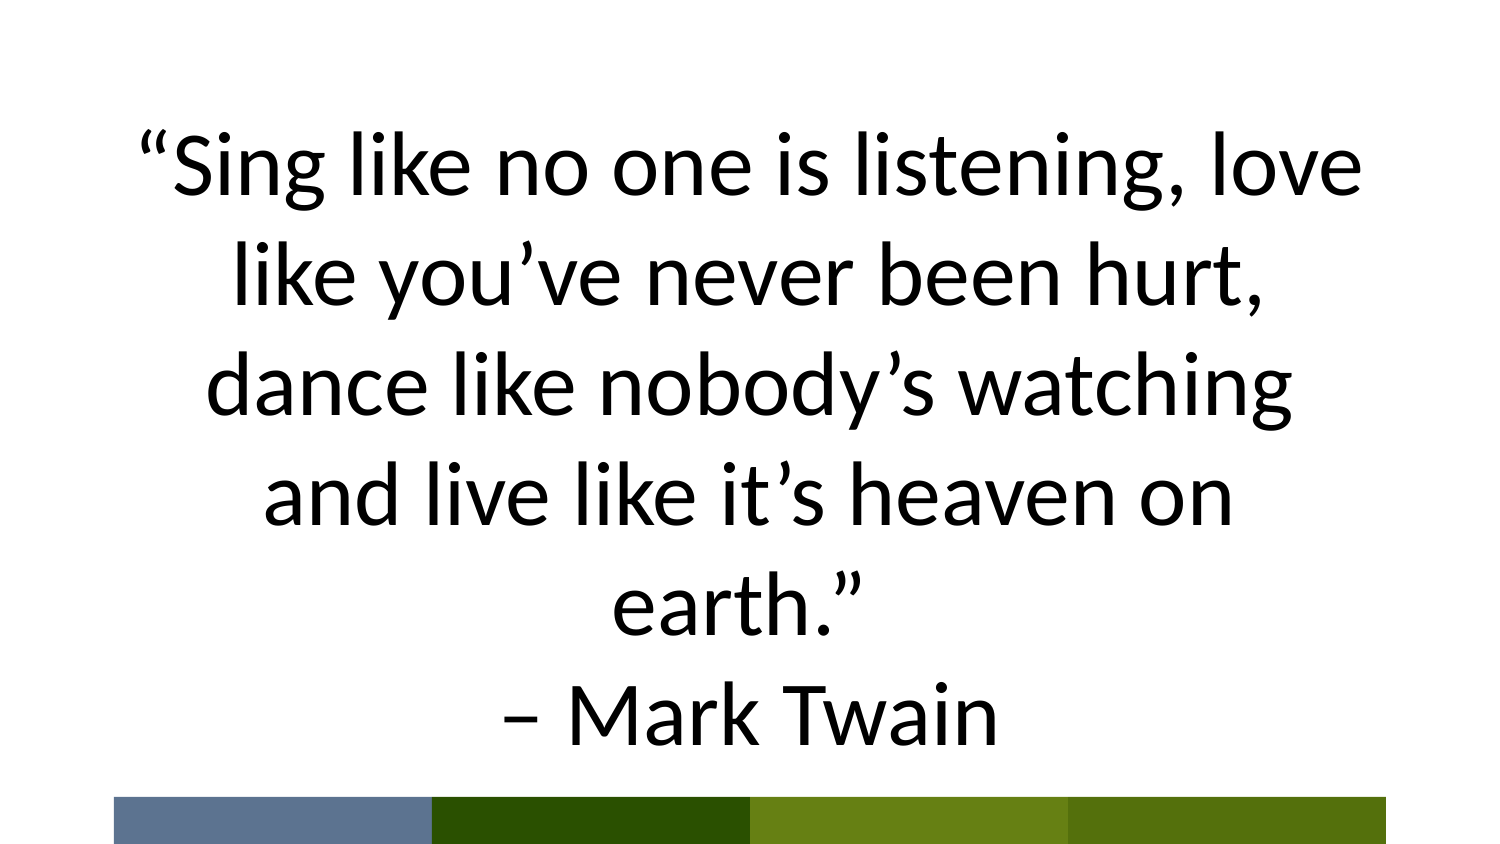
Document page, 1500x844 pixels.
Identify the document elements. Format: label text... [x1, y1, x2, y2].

title “Sing like no one is listening, love like you’ve never been hurt, dance like nobody’s watching and live like it’s heaven on earth.” – Mark Twain [112, 96, 1388, 278]
